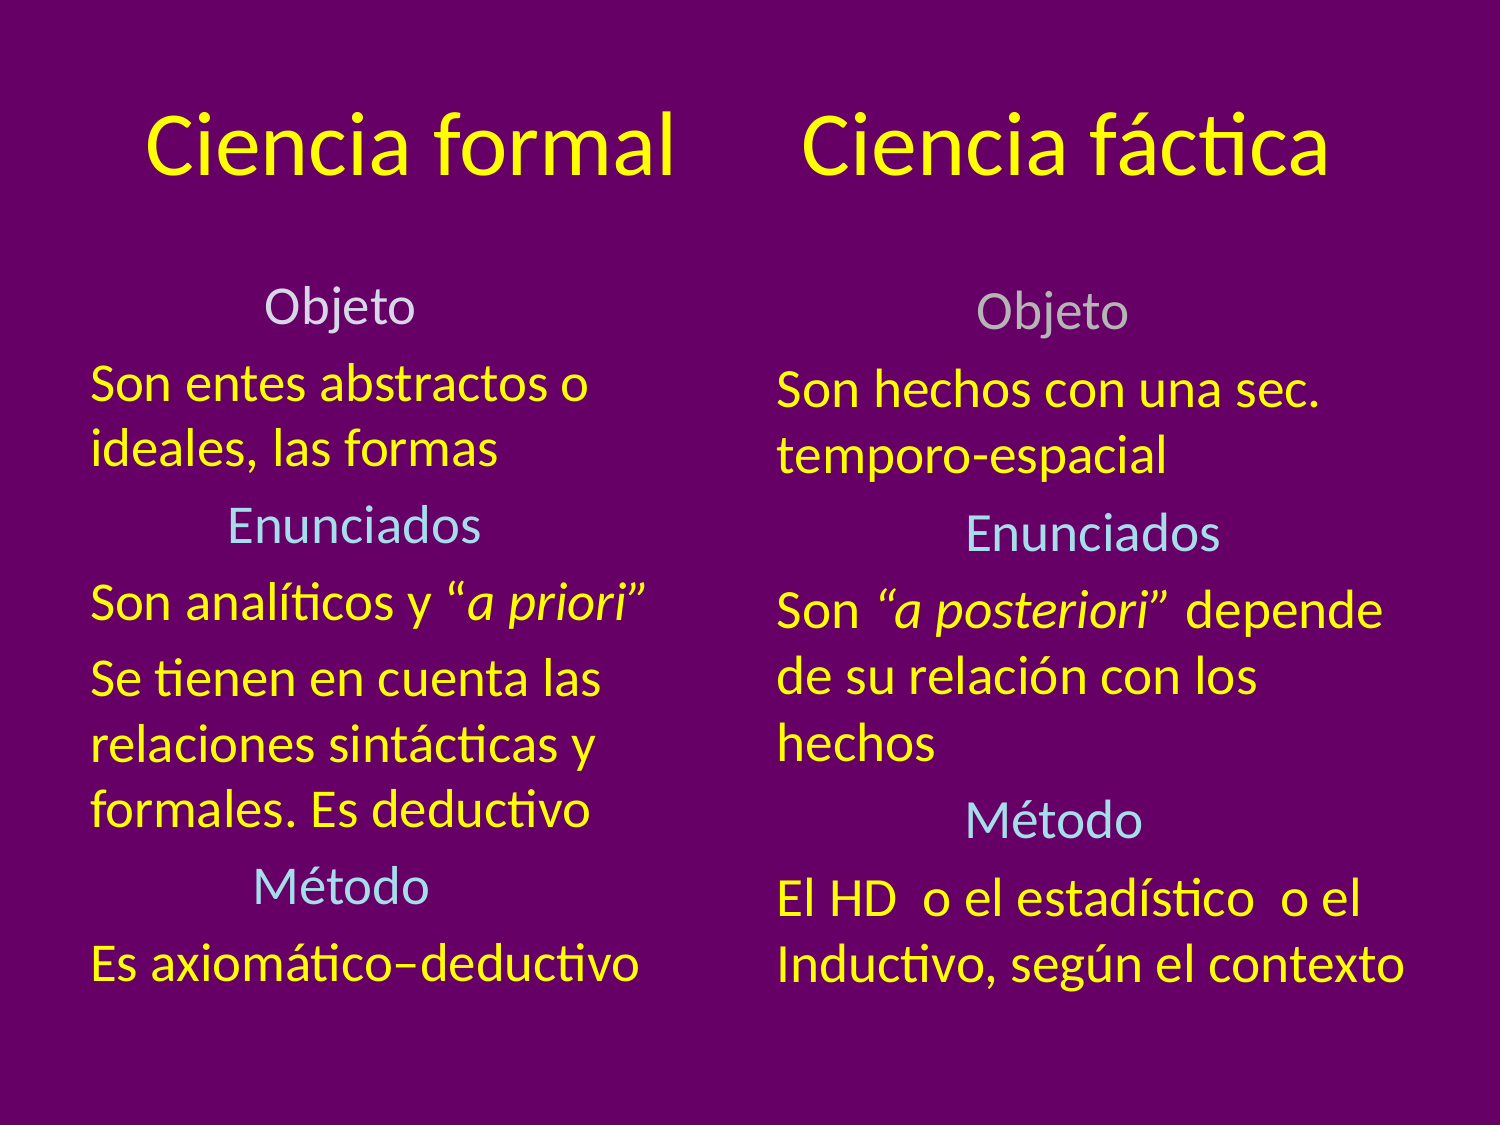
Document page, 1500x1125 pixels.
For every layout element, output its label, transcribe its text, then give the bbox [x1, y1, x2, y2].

title Ciencia formal Ciencia fáctica [75, 45, 1425, 233]
list Objeto Son entes abstractos o ideales, las formas Enunciados Son analíticos y “a priori” Se tienen en cuenta las relaciones sintácticas y formales. Es deductivo Método Es axiomático–deductivo [75, 262, 738, 1005]
list Objeto Son hechos con una sec. temporo-espacial Enunciados Son “a posteriori” depende de su relación con los hechos Método El HD o el estadístico o el Inductivo, según el contexto [761, 267, 1425, 1010]
